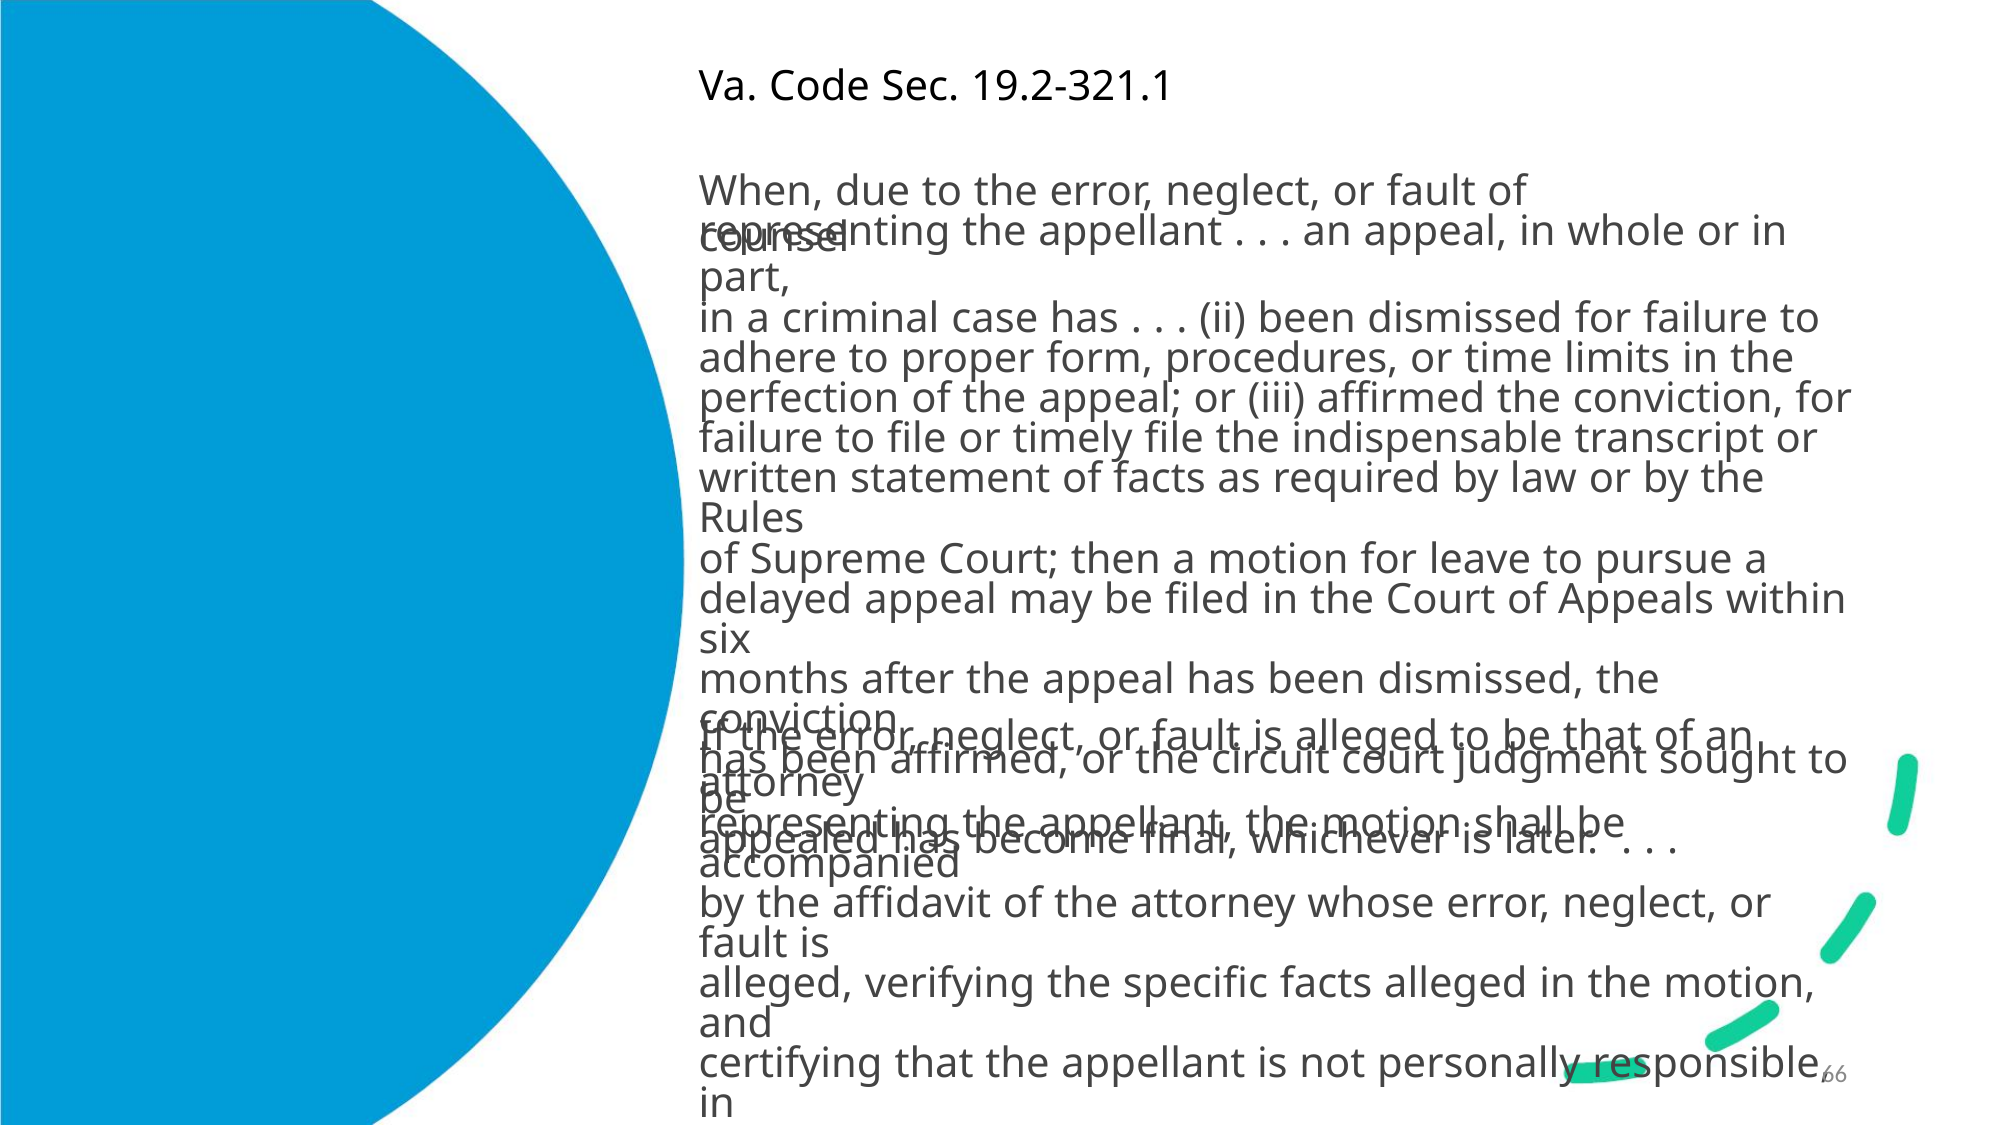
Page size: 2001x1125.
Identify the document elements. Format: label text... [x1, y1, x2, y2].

text_box [0, 0, 2000, 1125]
text_box Va. Code Sec. 19.2-321.1 [698, 61, 1203, 109]
text_box When, due to the error, neglect, or fault of counsel [698, 166, 1650, 206]
text_box representing the appellant . . . an appeal, in whole or in part, in a criminal case has . . . (ii) been dismissed for failure to adhere to proper form, procedures, or time limits in the perfection of the appeal; or (iii) affirmed the conviction, for failure to file or timely file the indispensable transcript or written statement of facts as required by law or by the Rules of Supreme Court; then a motion for leave to pursue a delayed appeal may be filed in the Court of Appeals within six months after the appeal has been dismissed, the conviction has been affirmed, or the circuit court judgment sought to be appealed has become final, whichever is later. . . . [698, 206, 1858, 712]
text_box 66 [1821, 1062, 1873, 1088]
text_box If the error, neglect, or fault is alleged to be that of an attorney representing the appellant, the motion shall be accompanied by the affidavit of the attorney whose error, neglect, or fault is alleged, verifying the specific facts alleged in the motion, and certifying that the appellant is not personally responsible, in whole or in part, for the error, neglect, or fault causing loss of the original opportunity for appeal. [698, 712, 1863, 1125]
